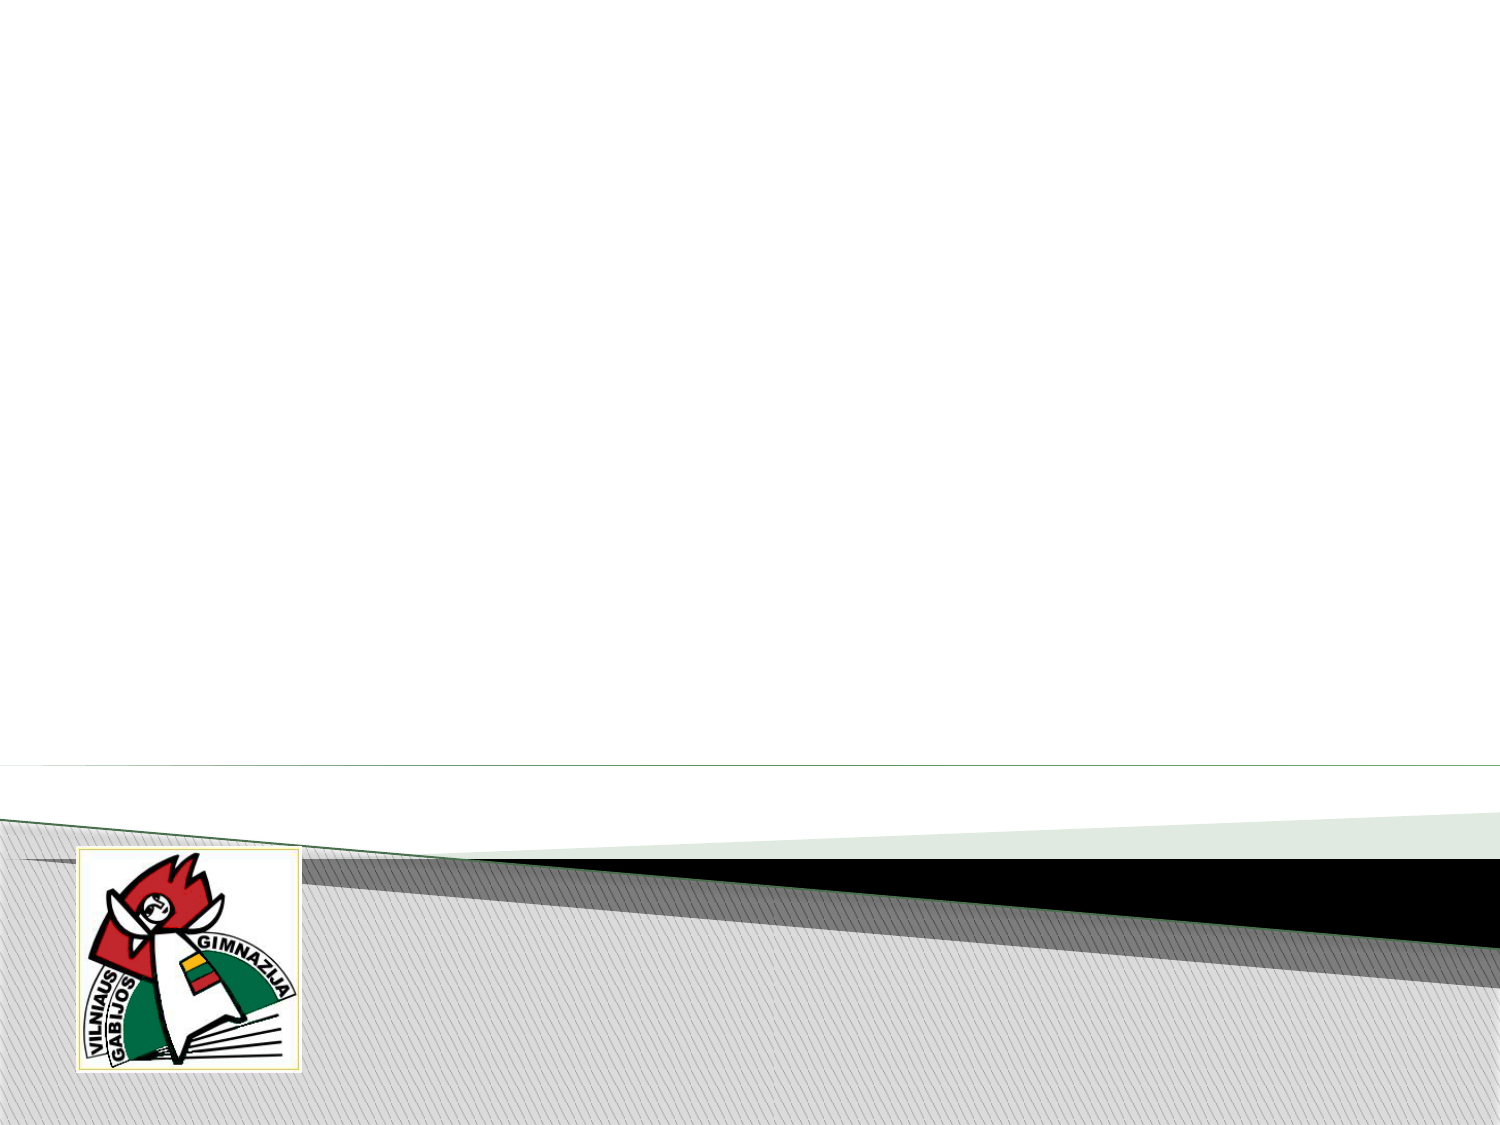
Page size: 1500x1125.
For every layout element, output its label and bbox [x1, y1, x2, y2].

picture [5, 845, 1500, 1073]
